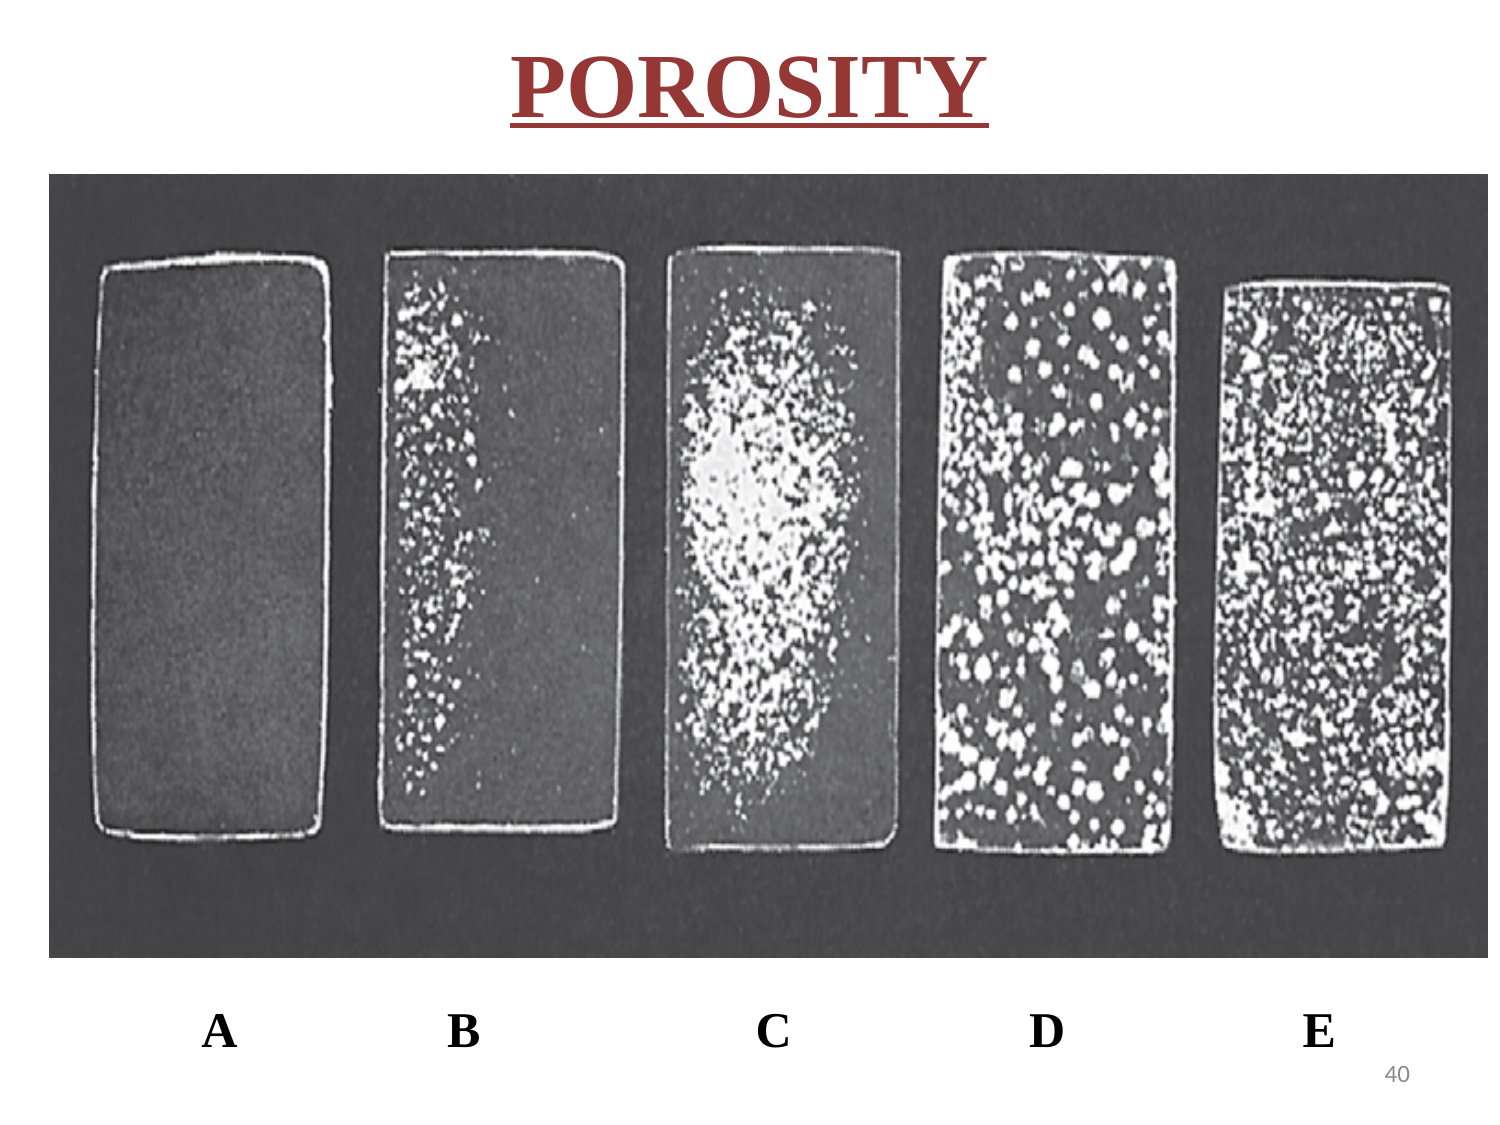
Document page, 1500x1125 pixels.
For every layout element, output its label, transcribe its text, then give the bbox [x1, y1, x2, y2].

text_box A B C D E [124, 990, 1425, 1066]
slide_number 40 [1074, 1042, 1425, 1103]
title POROSITY [75, 0, 1425, 173]
picture [49, 174, 1488, 958]
